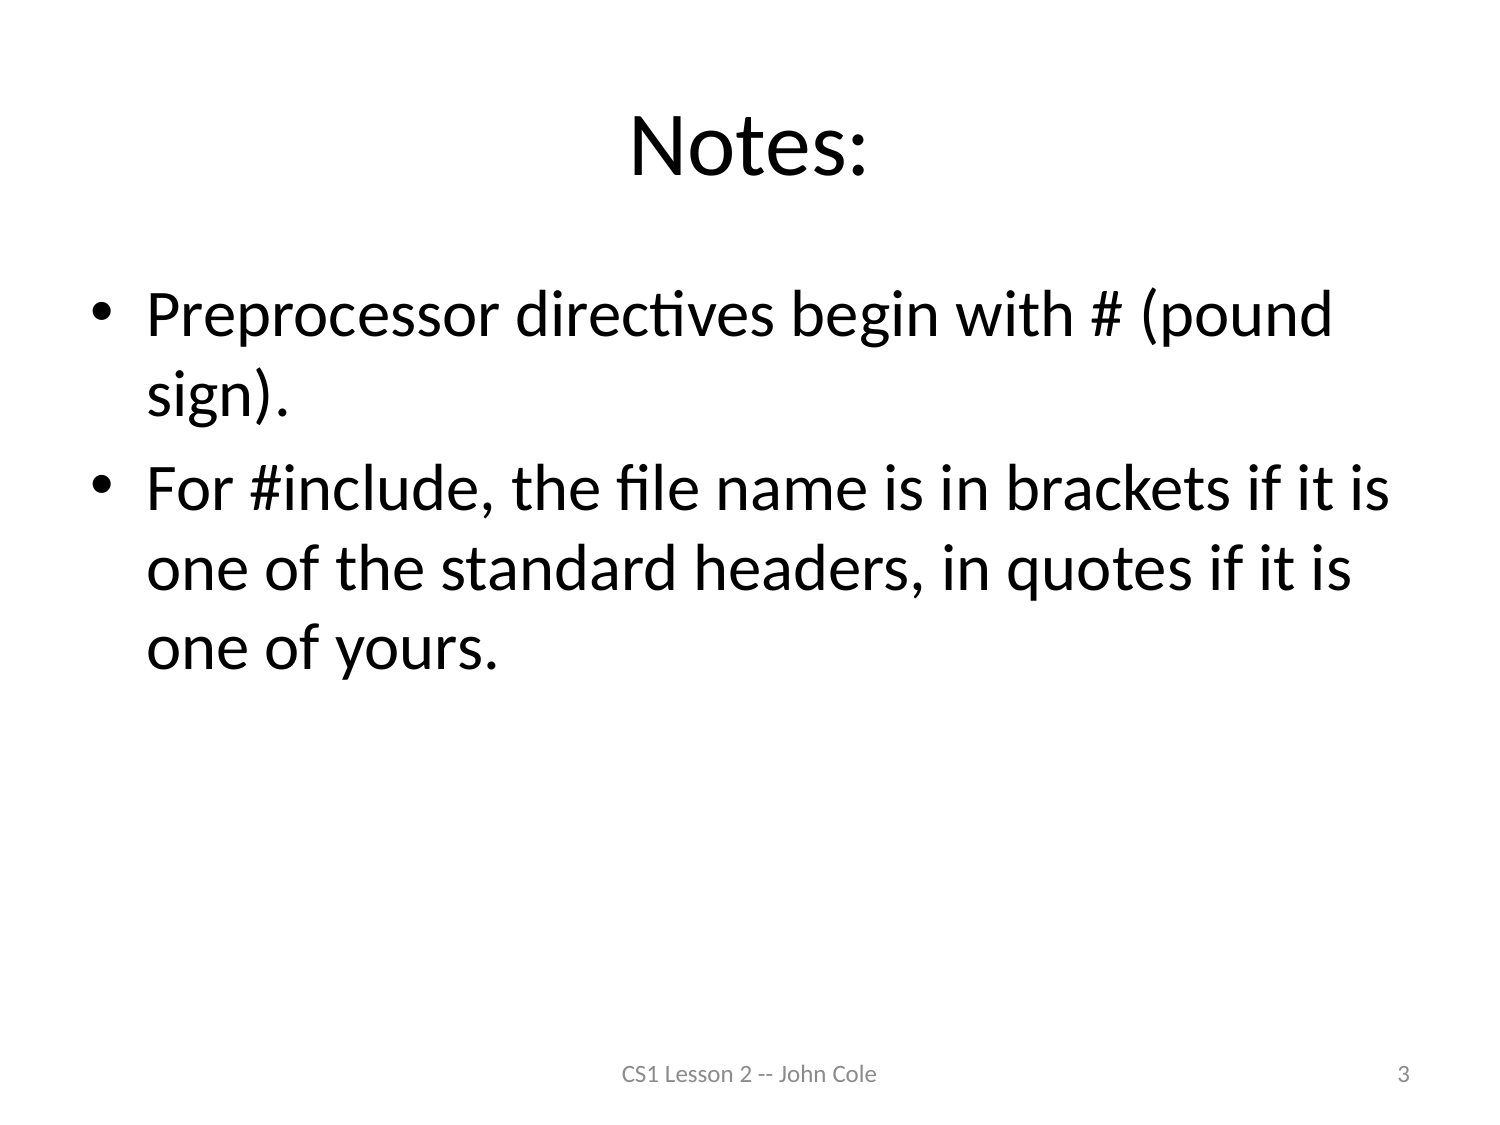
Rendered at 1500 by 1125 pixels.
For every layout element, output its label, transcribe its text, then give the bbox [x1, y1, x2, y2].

list Preprocessor directives begin with # (pound sign). For #include, the file name is in brackets if it is one of the standard headers, in quotes if it is one of yours. [75, 262, 1425, 1005]
slide_number 3 [1074, 1042, 1425, 1103]
footer CS1 Lesson 2 -- John Cole [512, 1042, 988, 1103]
title Notes: [75, 45, 1425, 233]
